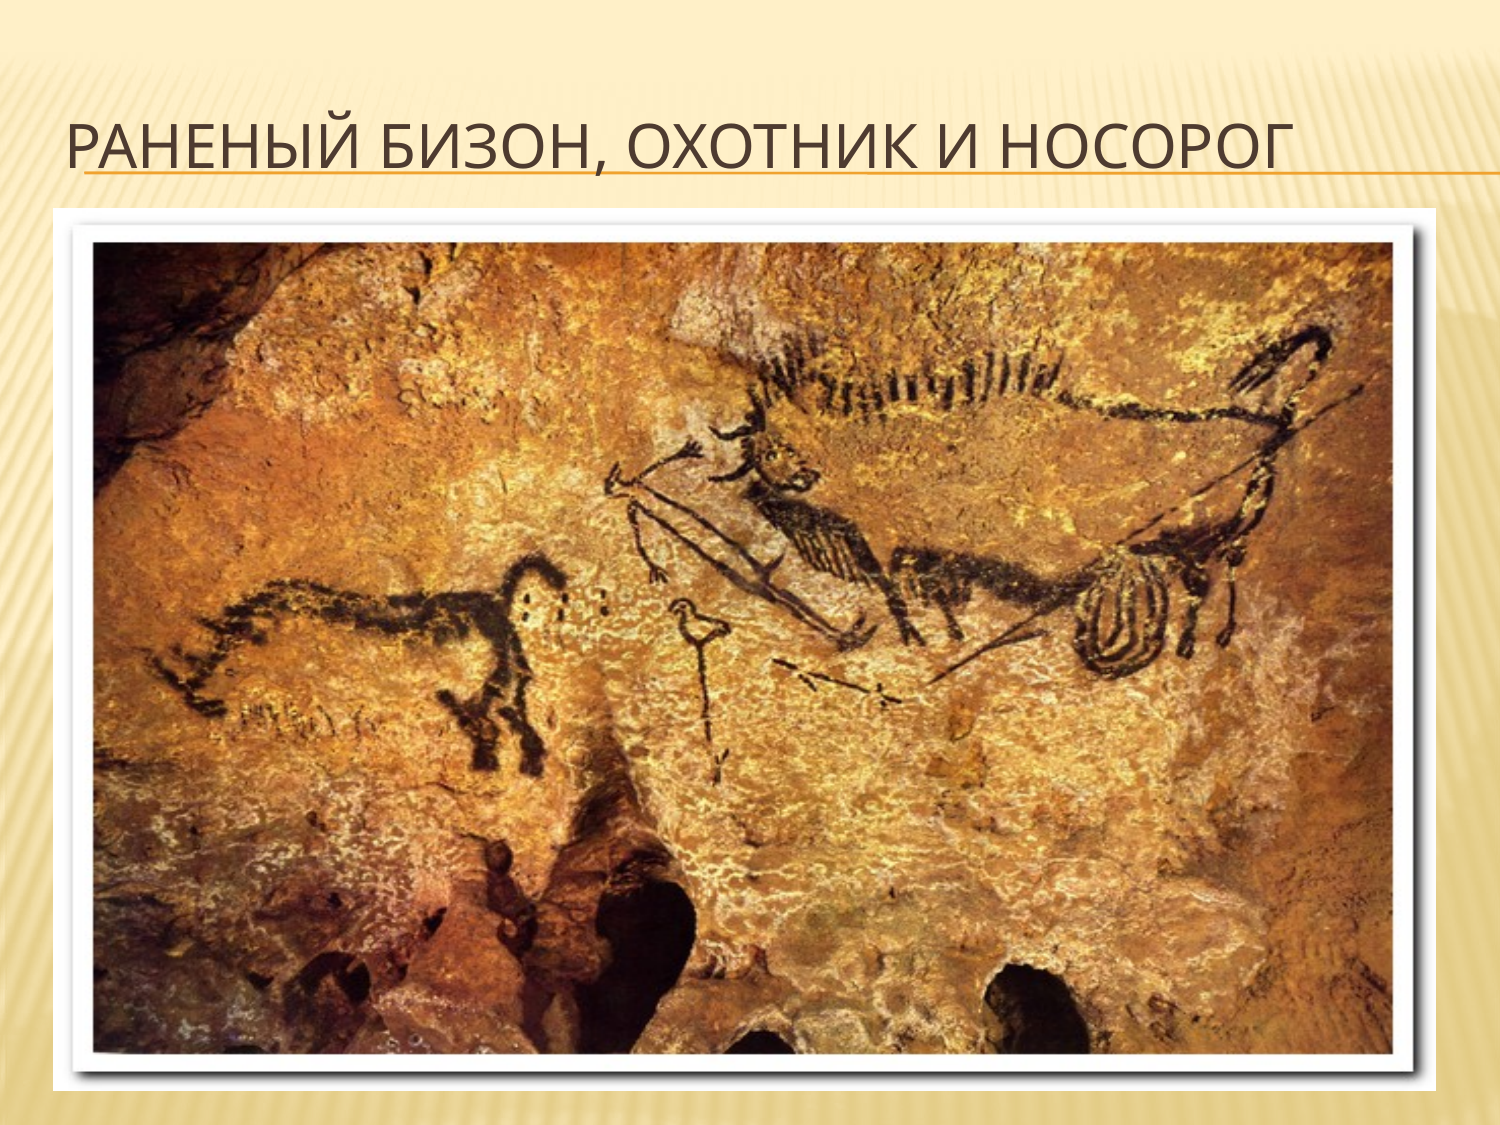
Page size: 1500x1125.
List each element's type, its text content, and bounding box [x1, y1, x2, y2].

title Раненый бизон, охотник и носорог [49, 75, 1475, 213]
picture [52, 207, 1436, 1092]
